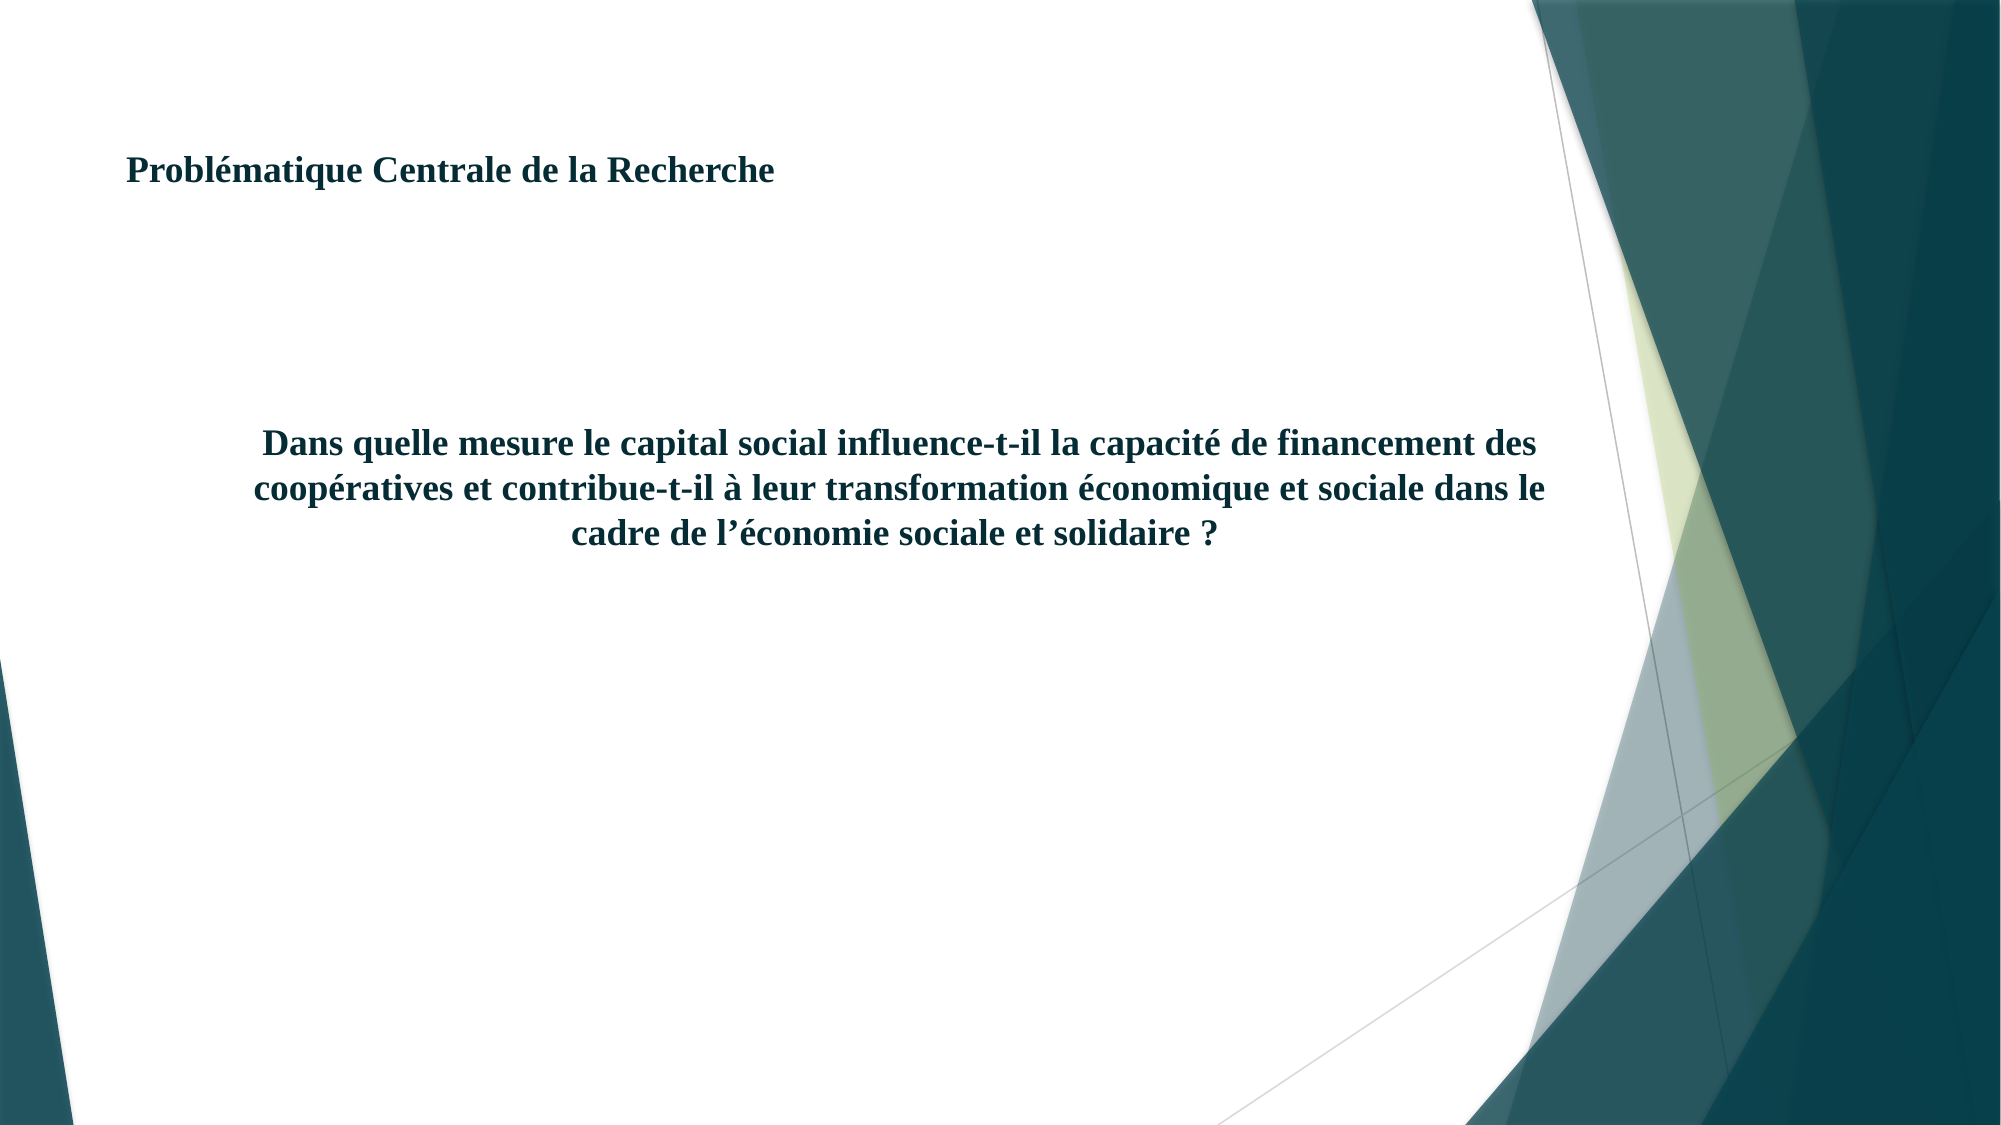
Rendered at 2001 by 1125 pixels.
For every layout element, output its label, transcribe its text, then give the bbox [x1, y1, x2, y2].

title Problématique Centrale de la Recherche [111, 99, 1522, 317]
list Dans quelle mesure le capital social influence-t-il la capacité de financement des coopératives et contribue-t-il à leur transformation économique et sociale dans le cadre de l’économie sociale et solidaire ? [195, 410, 1606, 715]
